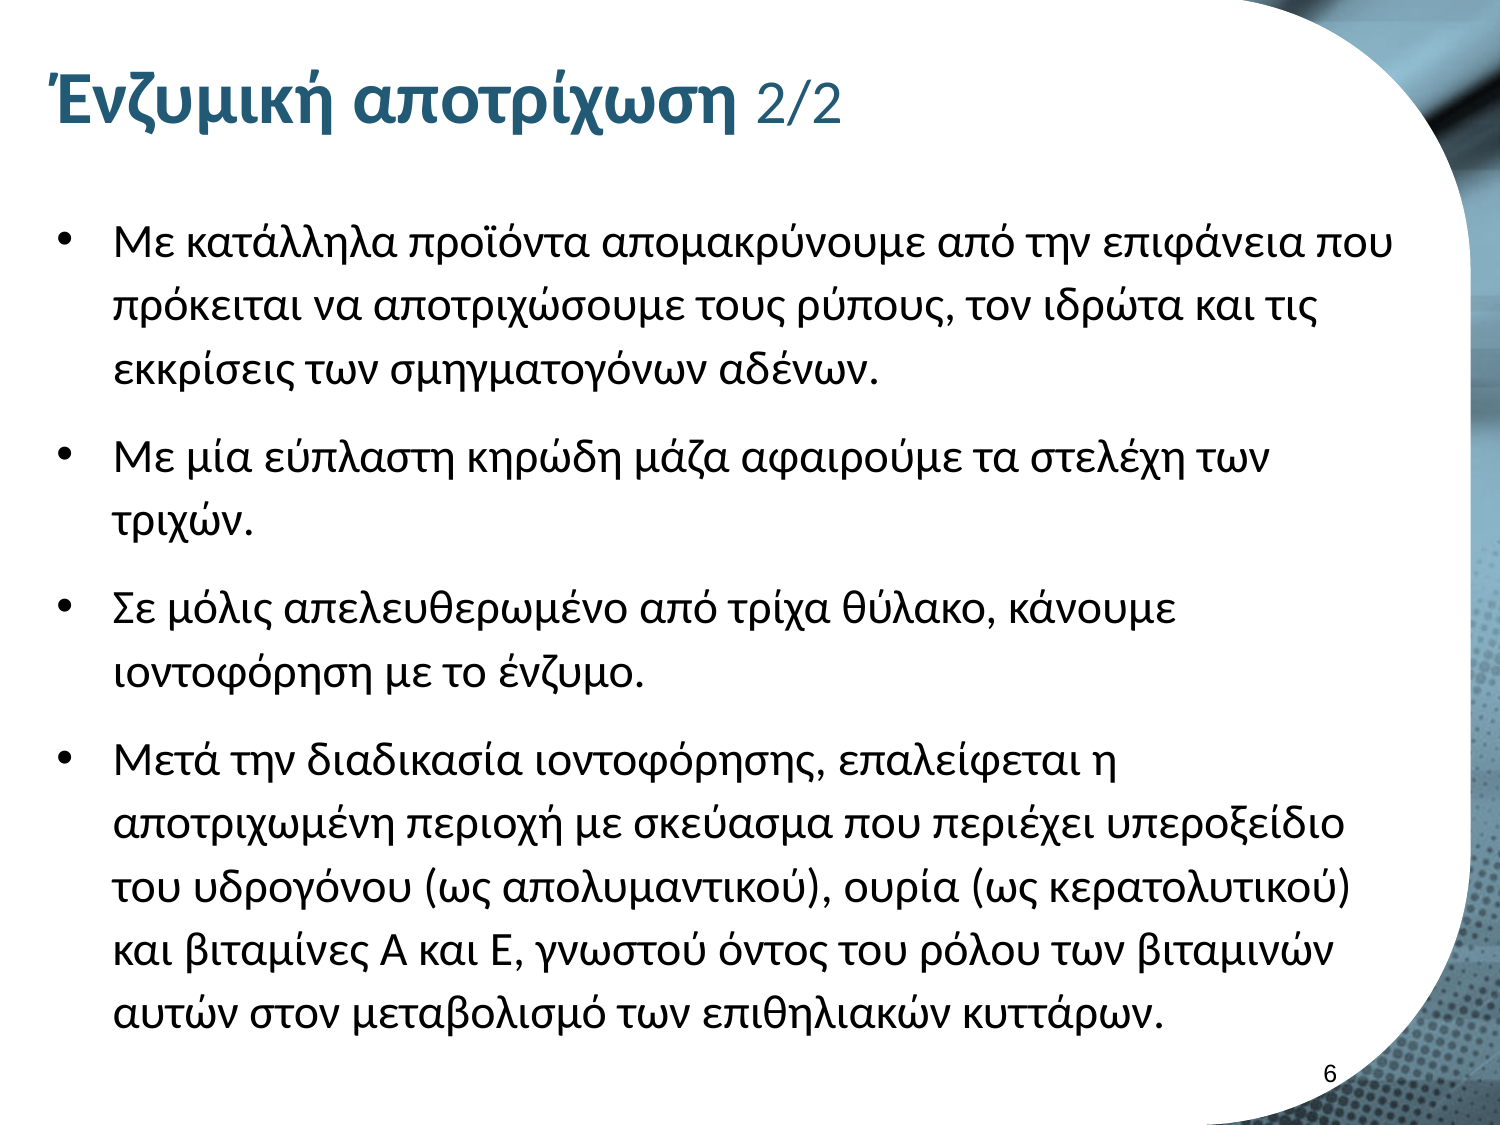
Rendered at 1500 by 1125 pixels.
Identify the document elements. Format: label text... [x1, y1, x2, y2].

title Ένζυμική αποτρίχωση 2/2 [41, 19, 1424, 169]
list Με κατάλληλα προϊόντα απομακρύνουμε από την επιφάνεια που πρόκειται να αποτριχώσουμε τους ρύπους, τον ιδρώτα και τις εκκρίσεις των σμηγματογόνων αδένων. Με μία εύπλαστη κηρώδη μάζα αφαιρούμε τα στελέχη των τριχών. Σε μόλις απελευθερωμένο από τρίχα θύλακο, κάνουμε ιοντοφόρηση με το ένζυμο. Μετά την διαδικασία ιοντοφόρησης, επαλείφεται η αποτριχωμένη περιοχή με σκεύασμα που περιέχει υπεροξείδιο του υδρογόνου (ως απολυμαντικού), ουρία (ως κερατολυτικού) και βιταμίνες Α και Ε, γνωστού όντος του ρόλου των βιταμινών αυτών στον μεταβολισμό των επιθηλιακών κυττάρων. [41, 196, 1425, 1106]
slide_number 5 [1074, 1042, 1353, 1103]
